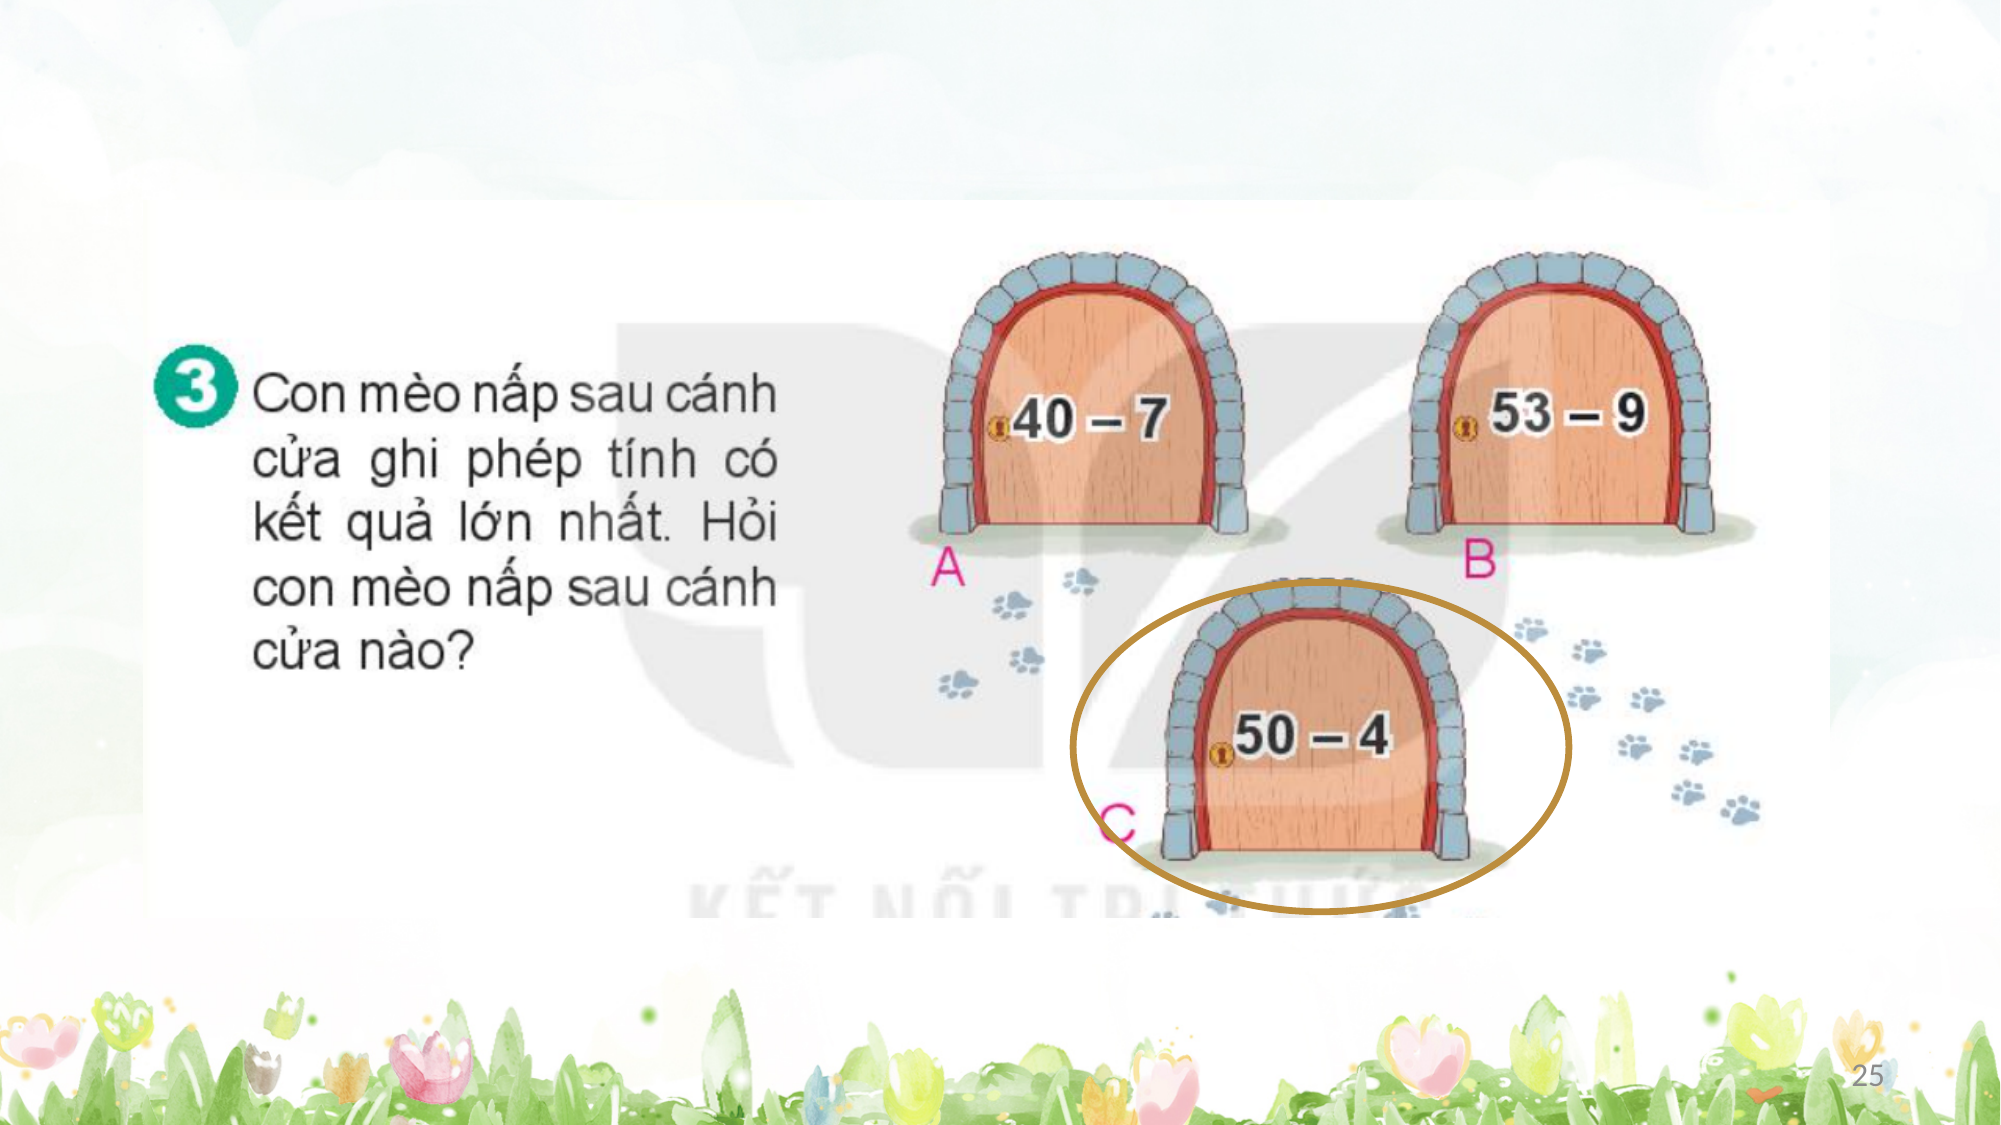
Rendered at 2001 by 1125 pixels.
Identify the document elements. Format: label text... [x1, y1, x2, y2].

slide_number 25 [1433, 1042, 1900, 1103]
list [143, 199, 1830, 918]
picture [0, 0, 2001, 1125]
